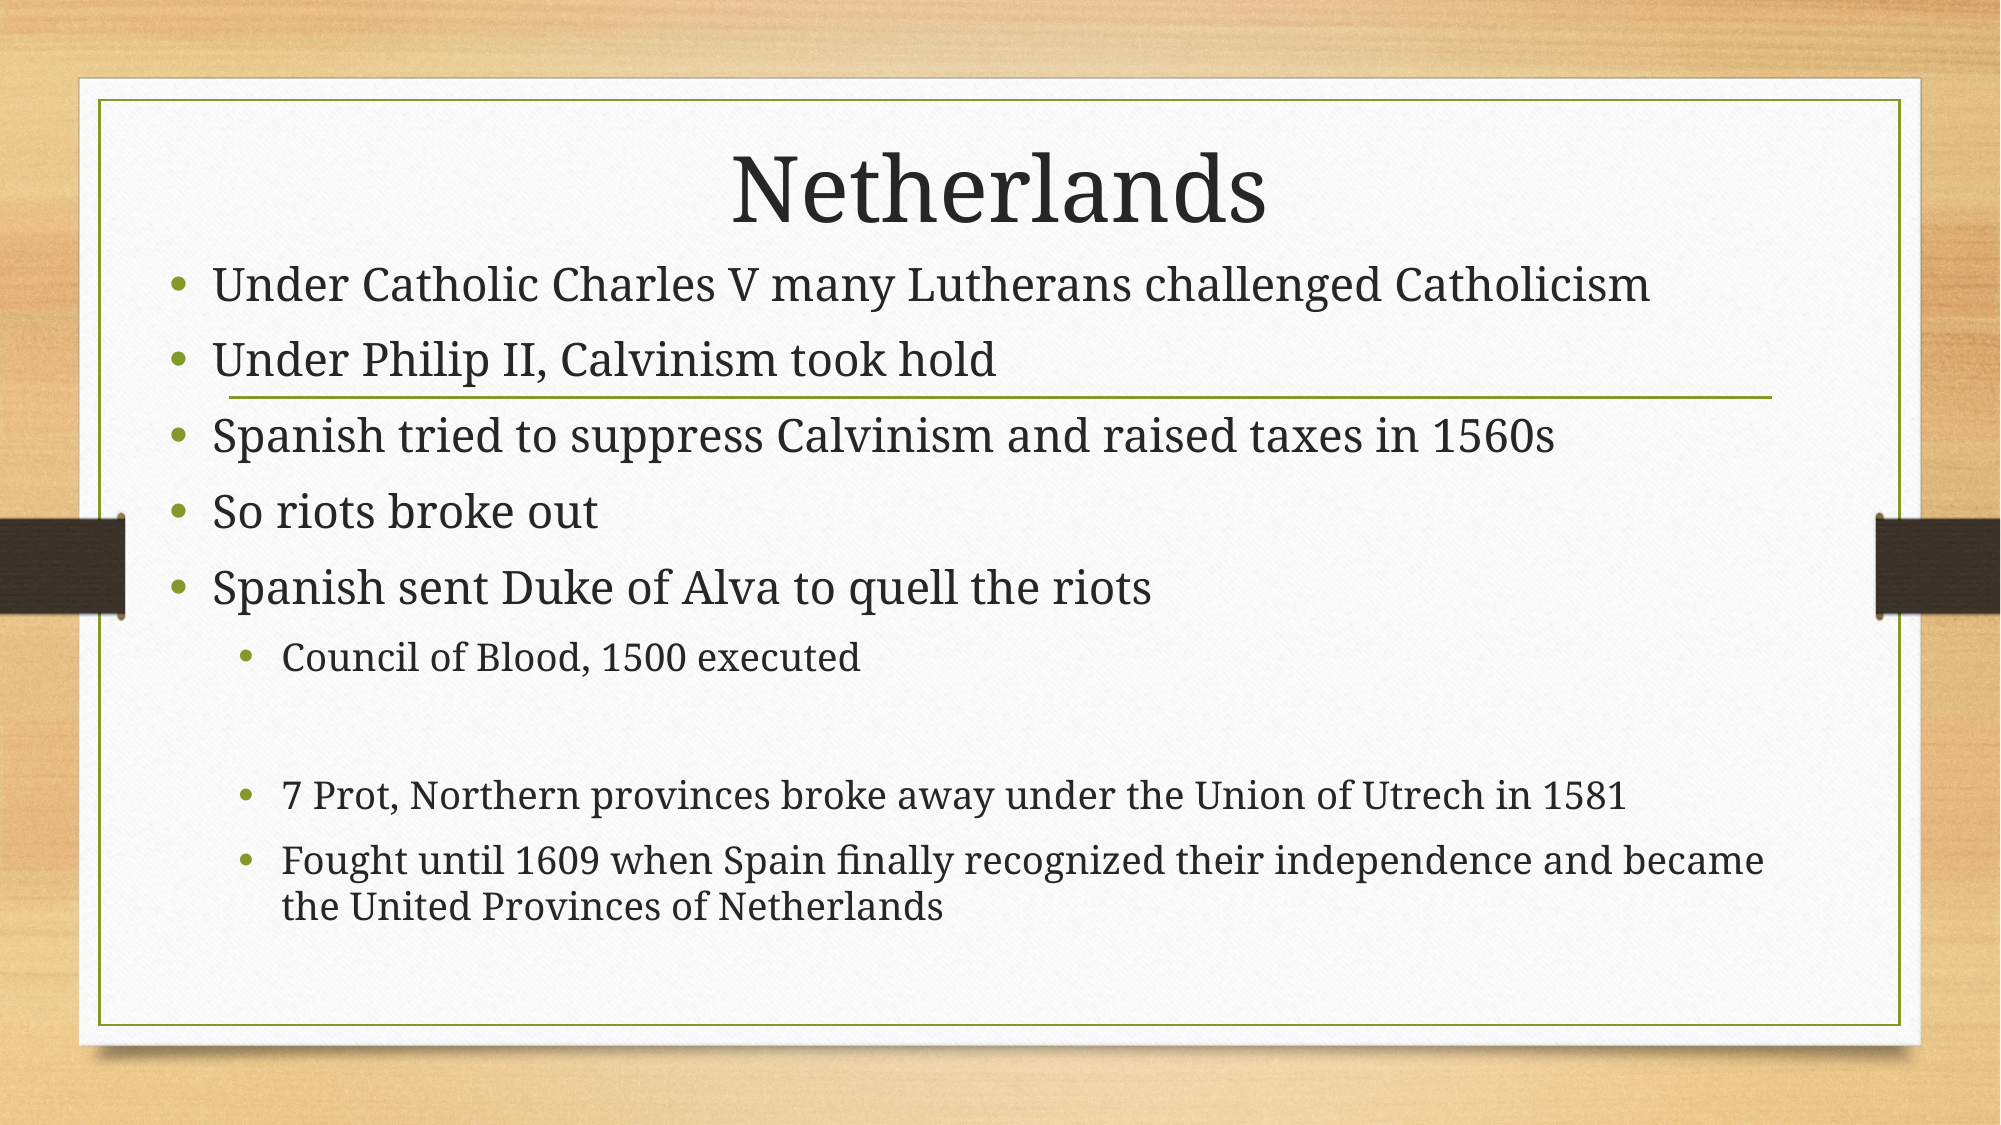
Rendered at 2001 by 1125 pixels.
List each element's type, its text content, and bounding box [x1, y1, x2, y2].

picture [0, 0, 2001, 1125]
title Netherlands [212, 107, 1788, 247]
list Under Catholic Charles V many Lutherans challenged Catholicism Under Philip II, Calvinism took hold Spanish tried to suppress Calvinism and raised taxes in 1560s So riots broke out Spanish sent Duke of Alva to quell the riots Council of Blood, 1500 executed 7 Prot, Northern provinces broke away under the Union of Utrech in 1581 Fought until 1609 when Spain finally recognized their independence and became the United Provinces of Netherlands [154, 247, 1792, 947]
